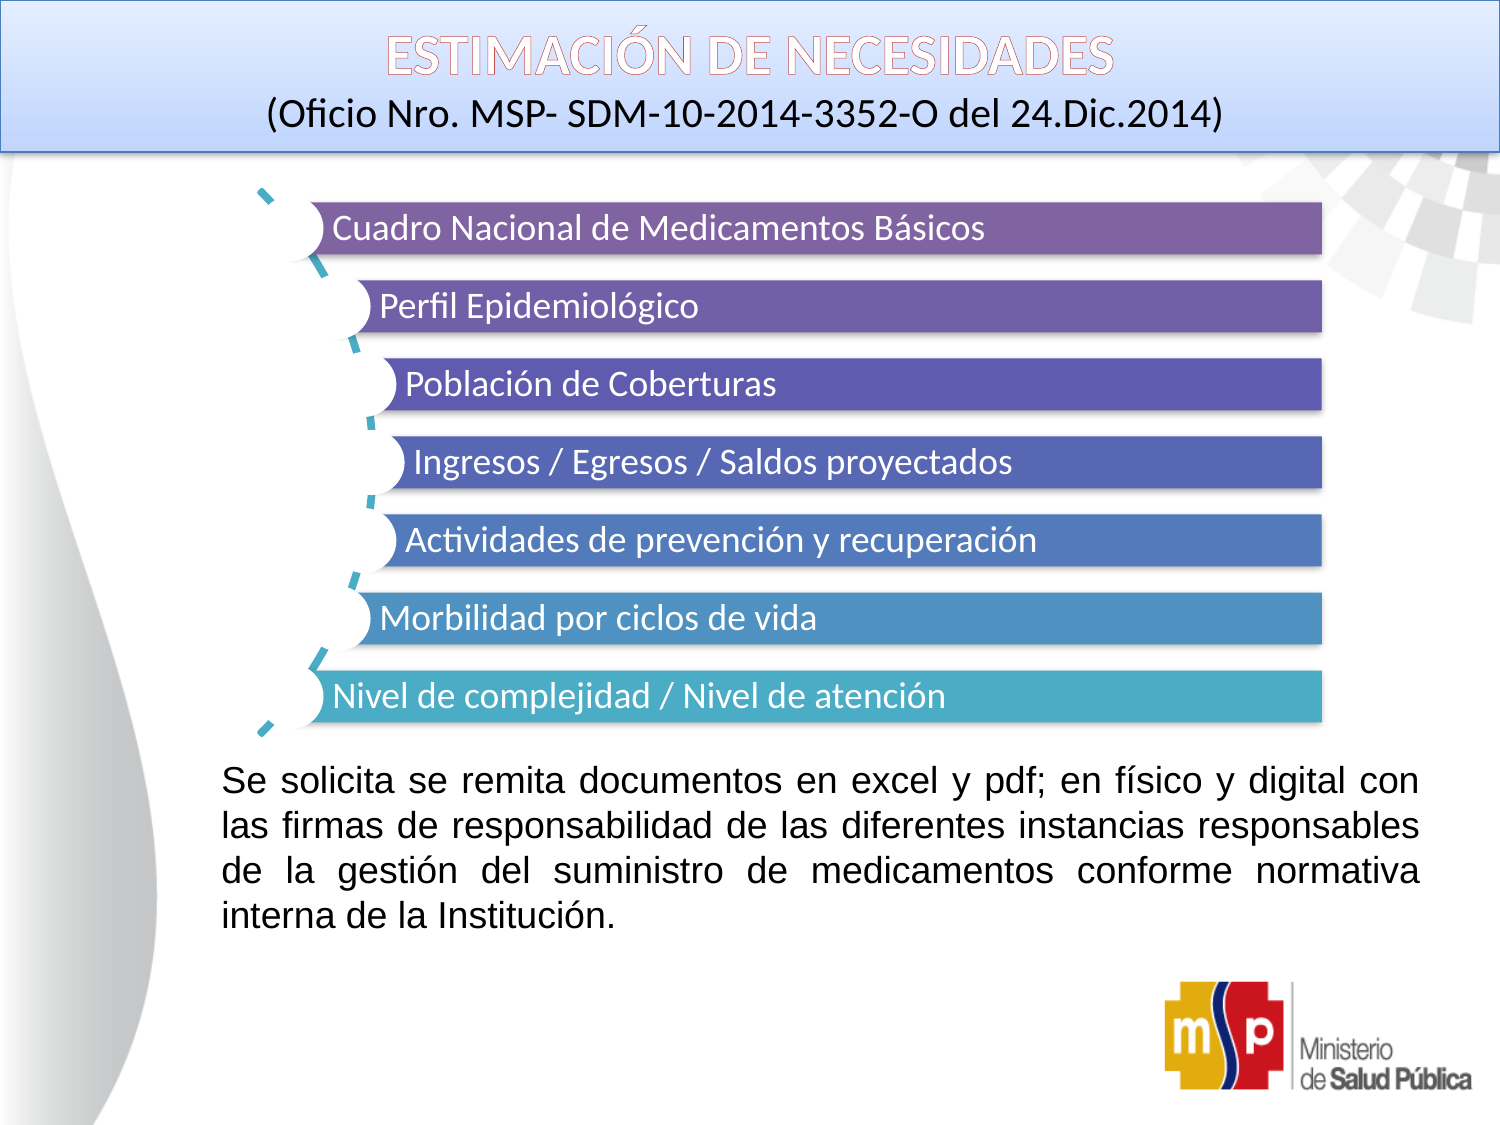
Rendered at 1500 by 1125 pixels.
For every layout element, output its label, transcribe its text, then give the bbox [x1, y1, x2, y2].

text_box ESTIMACIÓN DE NECESIDADES (Oficio Nro. MSP- SDM-10-2014-3352-O del 24.Dic.2014) [0, 0, 1500, 153]
picture [0, 153, 1500, 1125]
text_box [250, 176, 1330, 749]
text_box Se solicita se remita documentos en excel y pdf; en físico y digital con las firmas de responsabilidad de las diferentes instancias responsables de la gestión del suministro de medicamentos conforme normativa interna de la Institución. [206, 748, 1435, 944]
